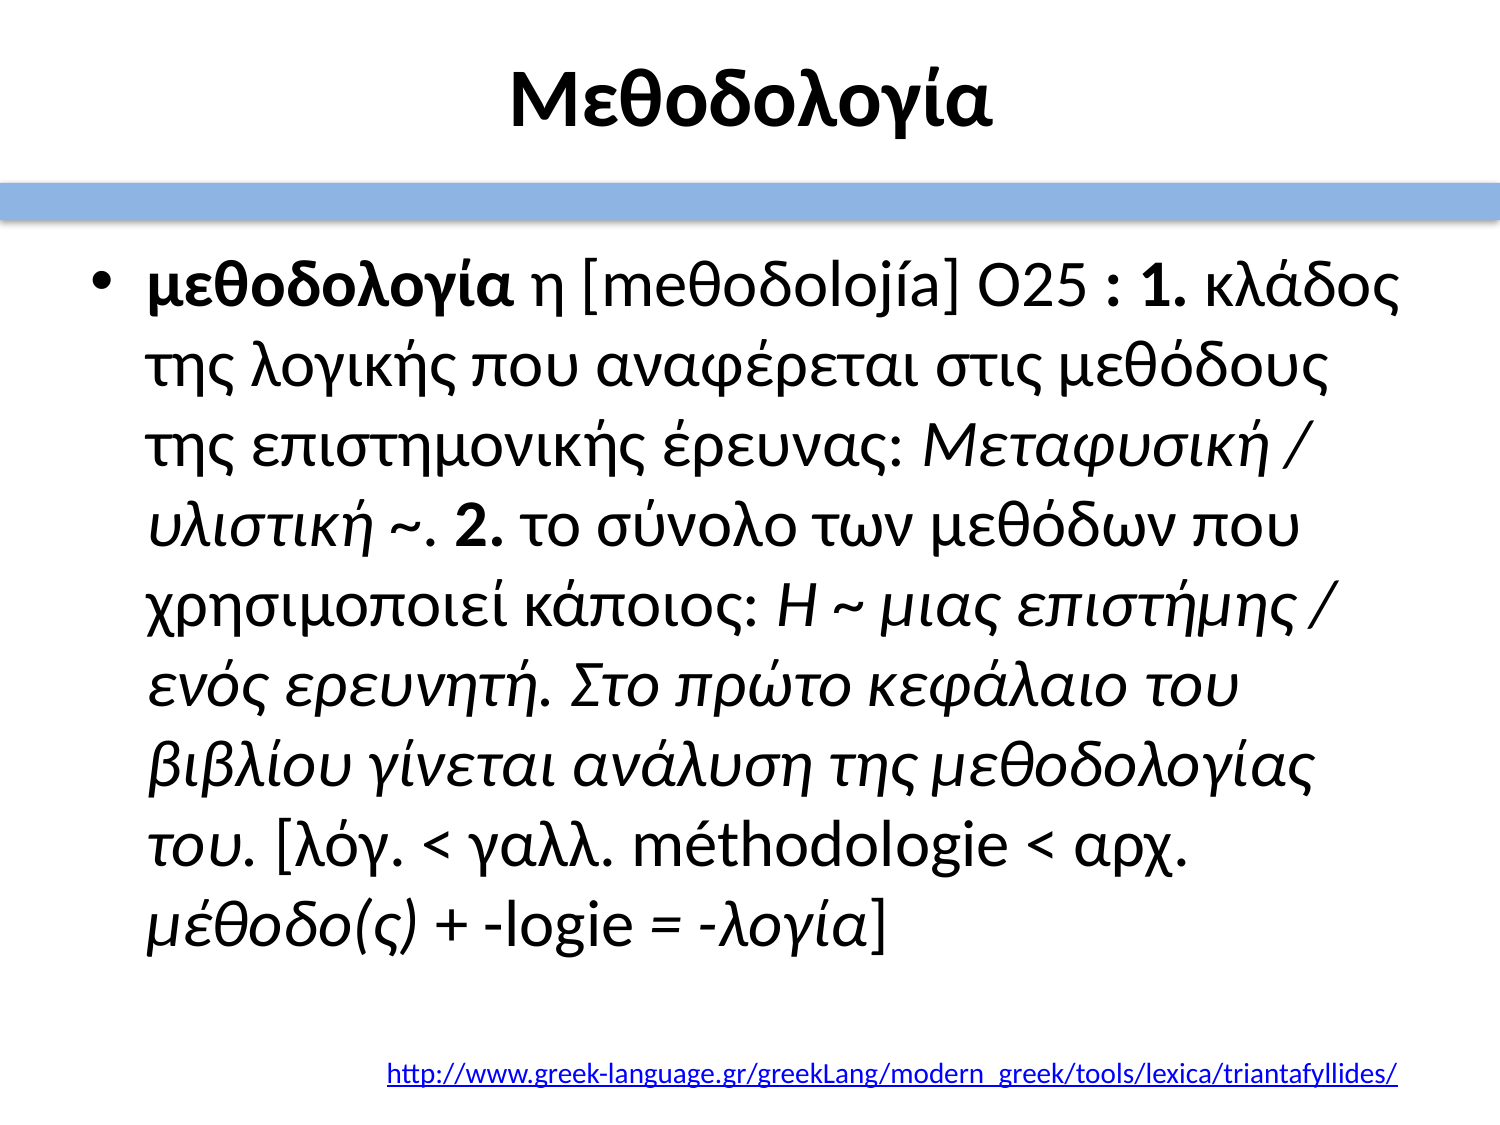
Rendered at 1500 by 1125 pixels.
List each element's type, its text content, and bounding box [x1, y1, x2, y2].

list μεθοδολογία η [meθoδolojía] Ο25 : 1. κλάδος της λογικής που αναφέρεται στις μεθόδους της επιστημονικής έρευνας: Mεταφυσική / υλιστική ~. 2. το σύνολο των μεθόδων που χρησιμοποιεί κάποιος: H ~ μιας επιστήμης / ενός ερευνητή. Στο πρώτο κεφάλαιο του βιβλίου γίνεται ανάλυση της μεθοδολογίας του. [λόγ. < γαλλ. méthodologie < αρχ. μέθοδο(ς) + -logie = -λογία] [75, 231, 1425, 988]
title Μεθοδολογία [76, 19, 1427, 169]
text_box http://www.greek-language.gr/greekLang/modern_greek/tools/lexica/triantafyllides/ [371, 1046, 1471, 1097]
